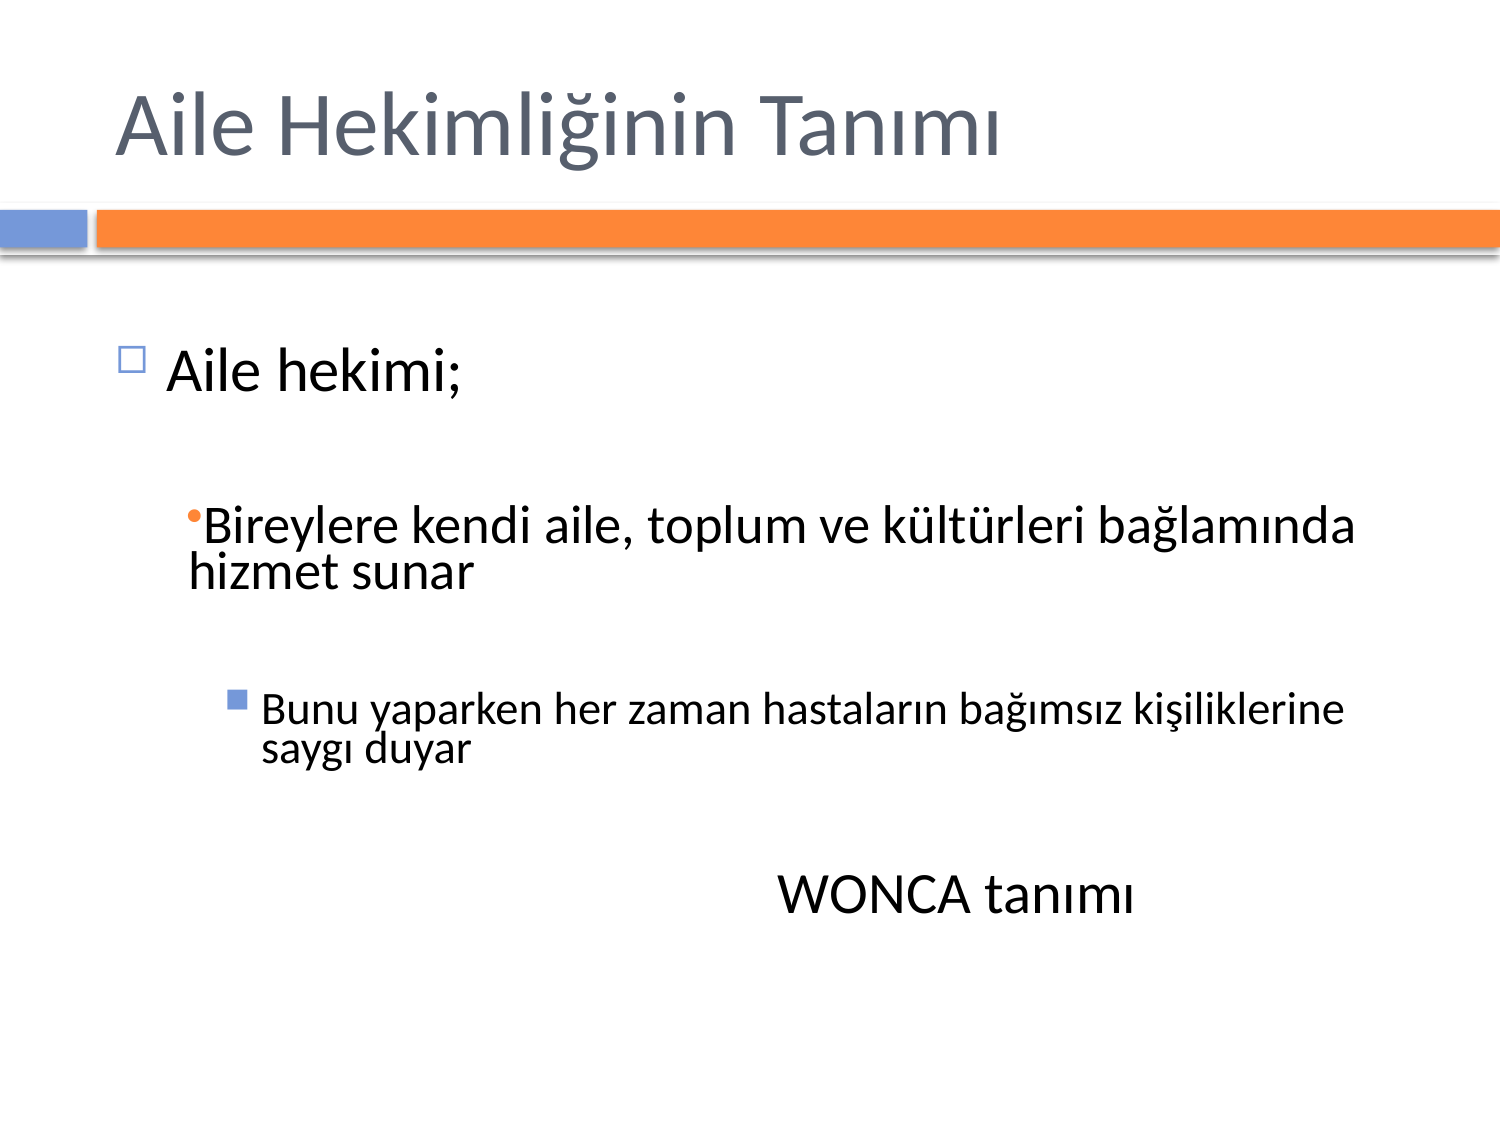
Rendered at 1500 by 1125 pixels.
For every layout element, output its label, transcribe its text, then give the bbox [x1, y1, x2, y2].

title Aile Hekimliğinin Tanımı [100, 37, 1439, 201]
list Aile hekimi; Bireylere kendi aile, toplum ve kültürleri bağlamında hizmet sunar Bunu yaparken her zaman hastaların bağımsız kişiliklerine saygı duyar WONCA tanımı [100, 262, 1439, 1001]
